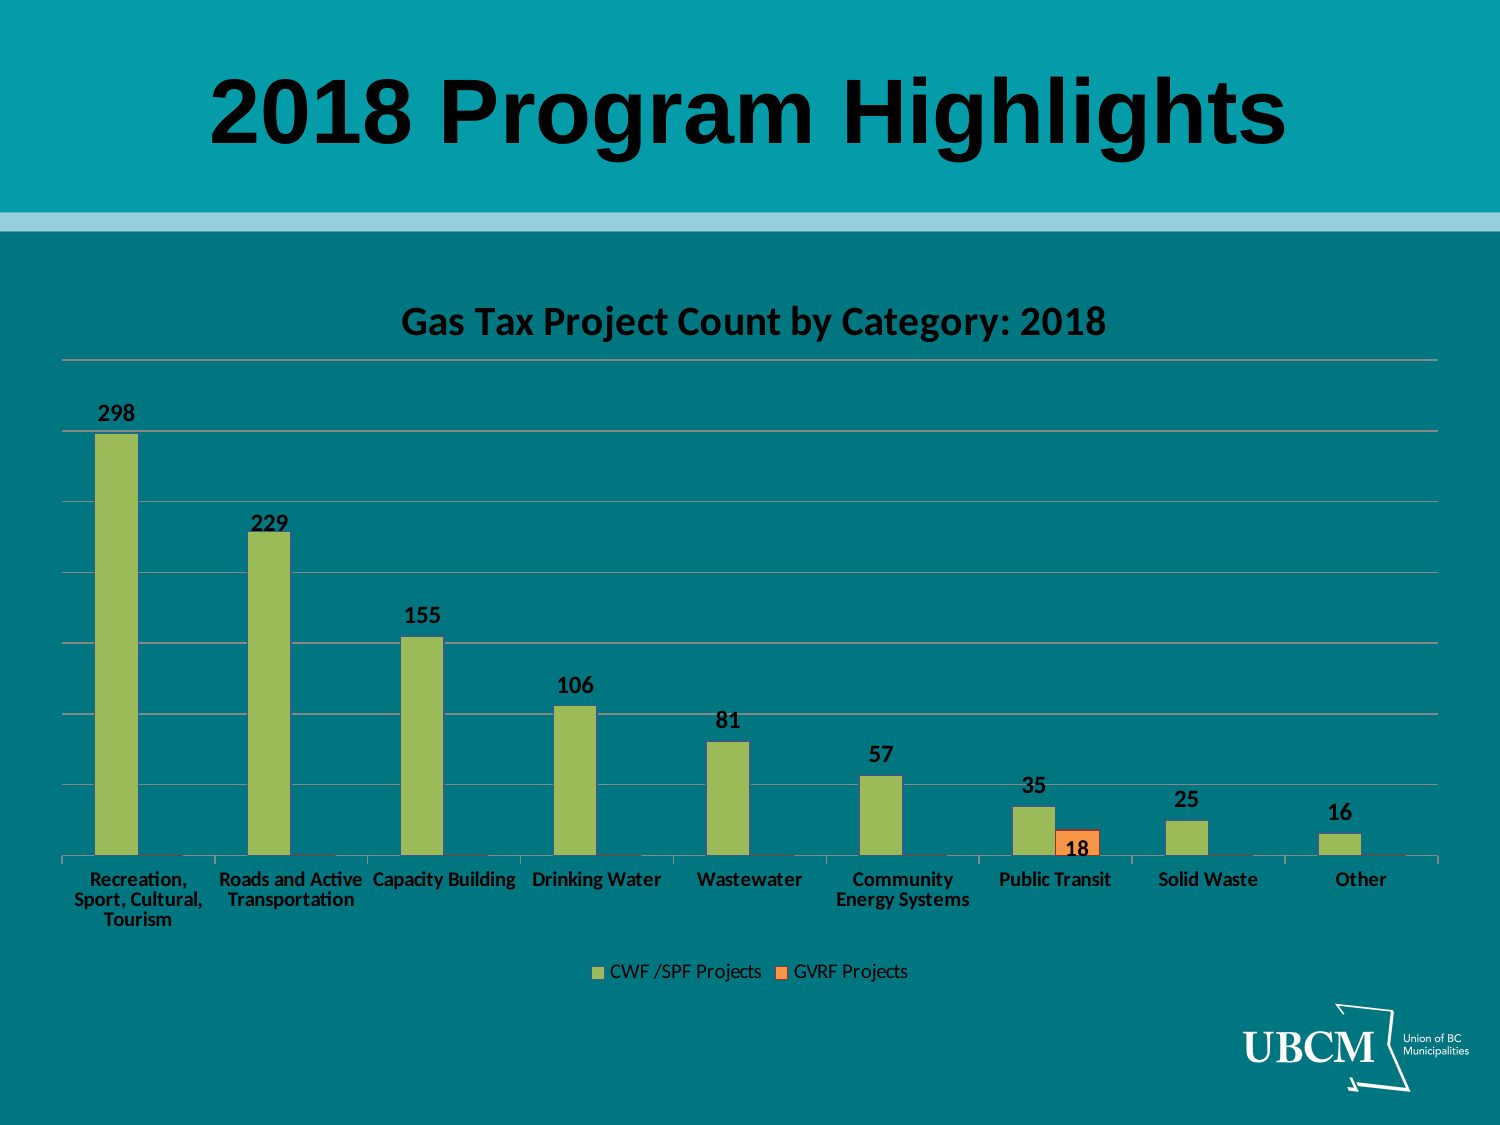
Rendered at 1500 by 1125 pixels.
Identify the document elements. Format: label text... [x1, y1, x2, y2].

title 2018 Program Highlights [75, 13, 1425, 201]
picture [0, 0, 1500, 1125]
chart [33, 255, 1467, 990]
